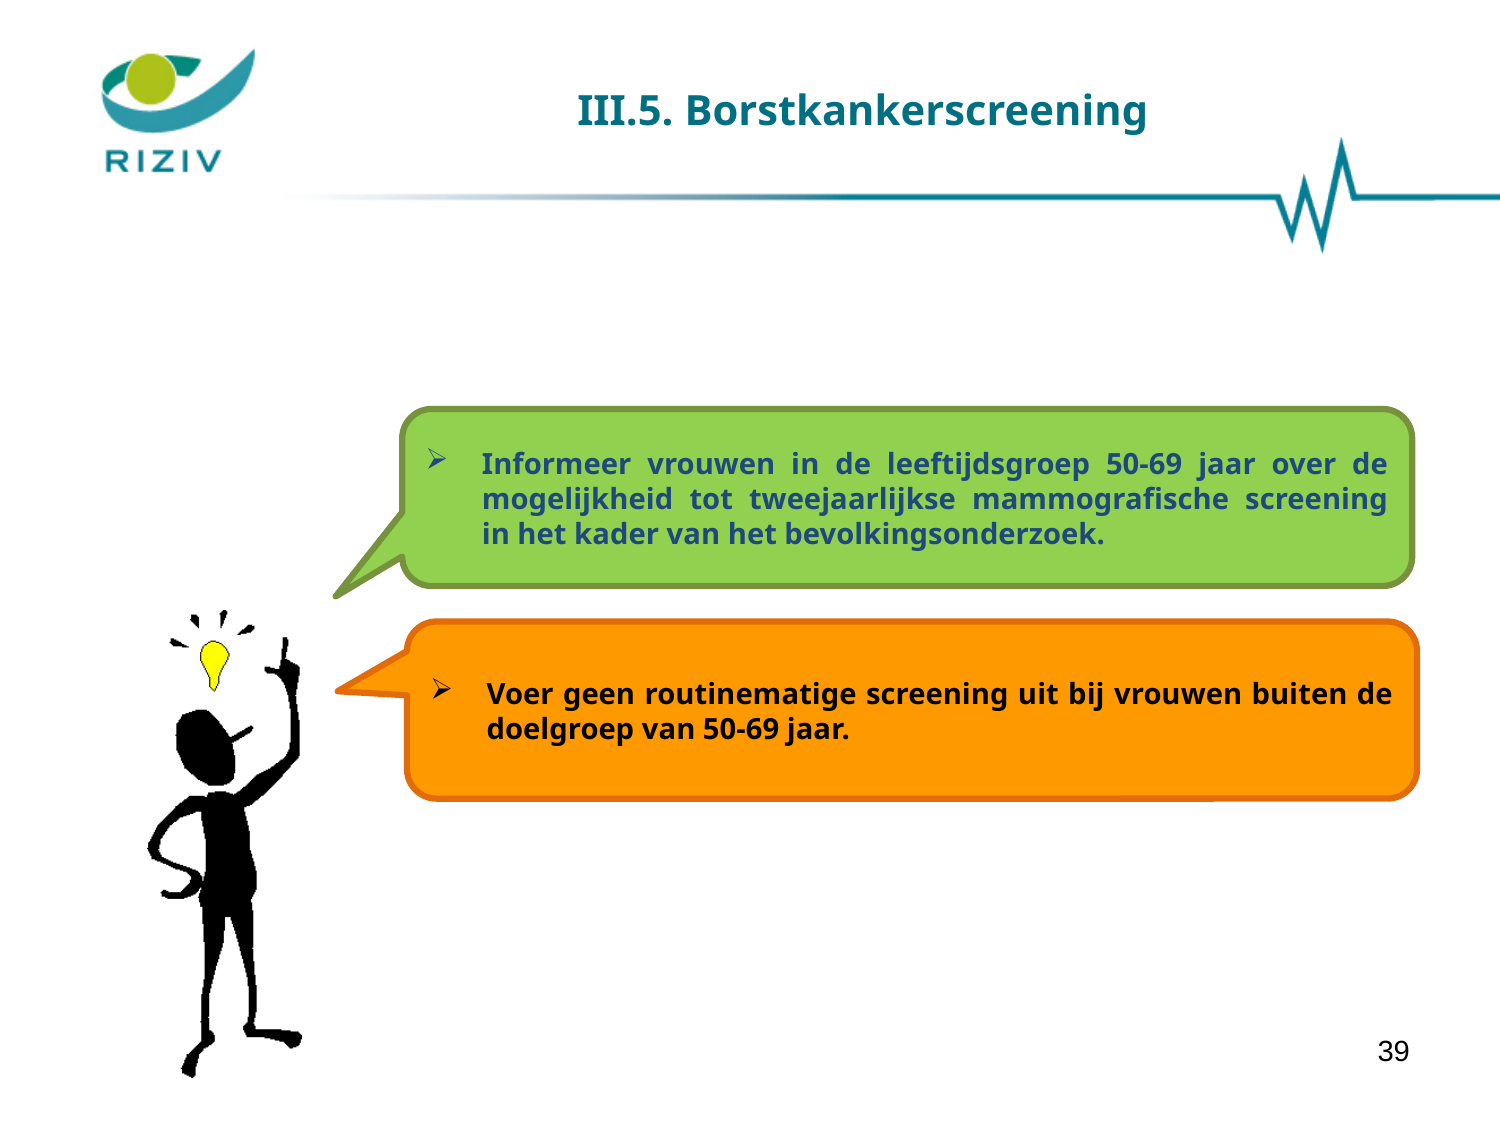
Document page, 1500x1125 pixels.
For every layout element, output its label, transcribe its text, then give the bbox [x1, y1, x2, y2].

text_box Voer geen routinematige screening uit bij vrouwen buiten de doelgroep van 50-69 jaar. [335, 619, 1420, 801]
text_box Informeer vrouwen in de leeftijdsgroep 50-69 jaar over de mogelijkheid tot tweejaarlijkse mammografische screening in het kader van het bevolkingsonderzoek. [334, 406, 1415, 599]
title III.5. Borstkankerscreening [301, 45, 1425, 173]
slide_number 39 [1074, 1024, 1425, 1103]
list [75, 262, 1425, 1005]
picture [53, 0, 1500, 255]
picture [147, 609, 303, 1080]
